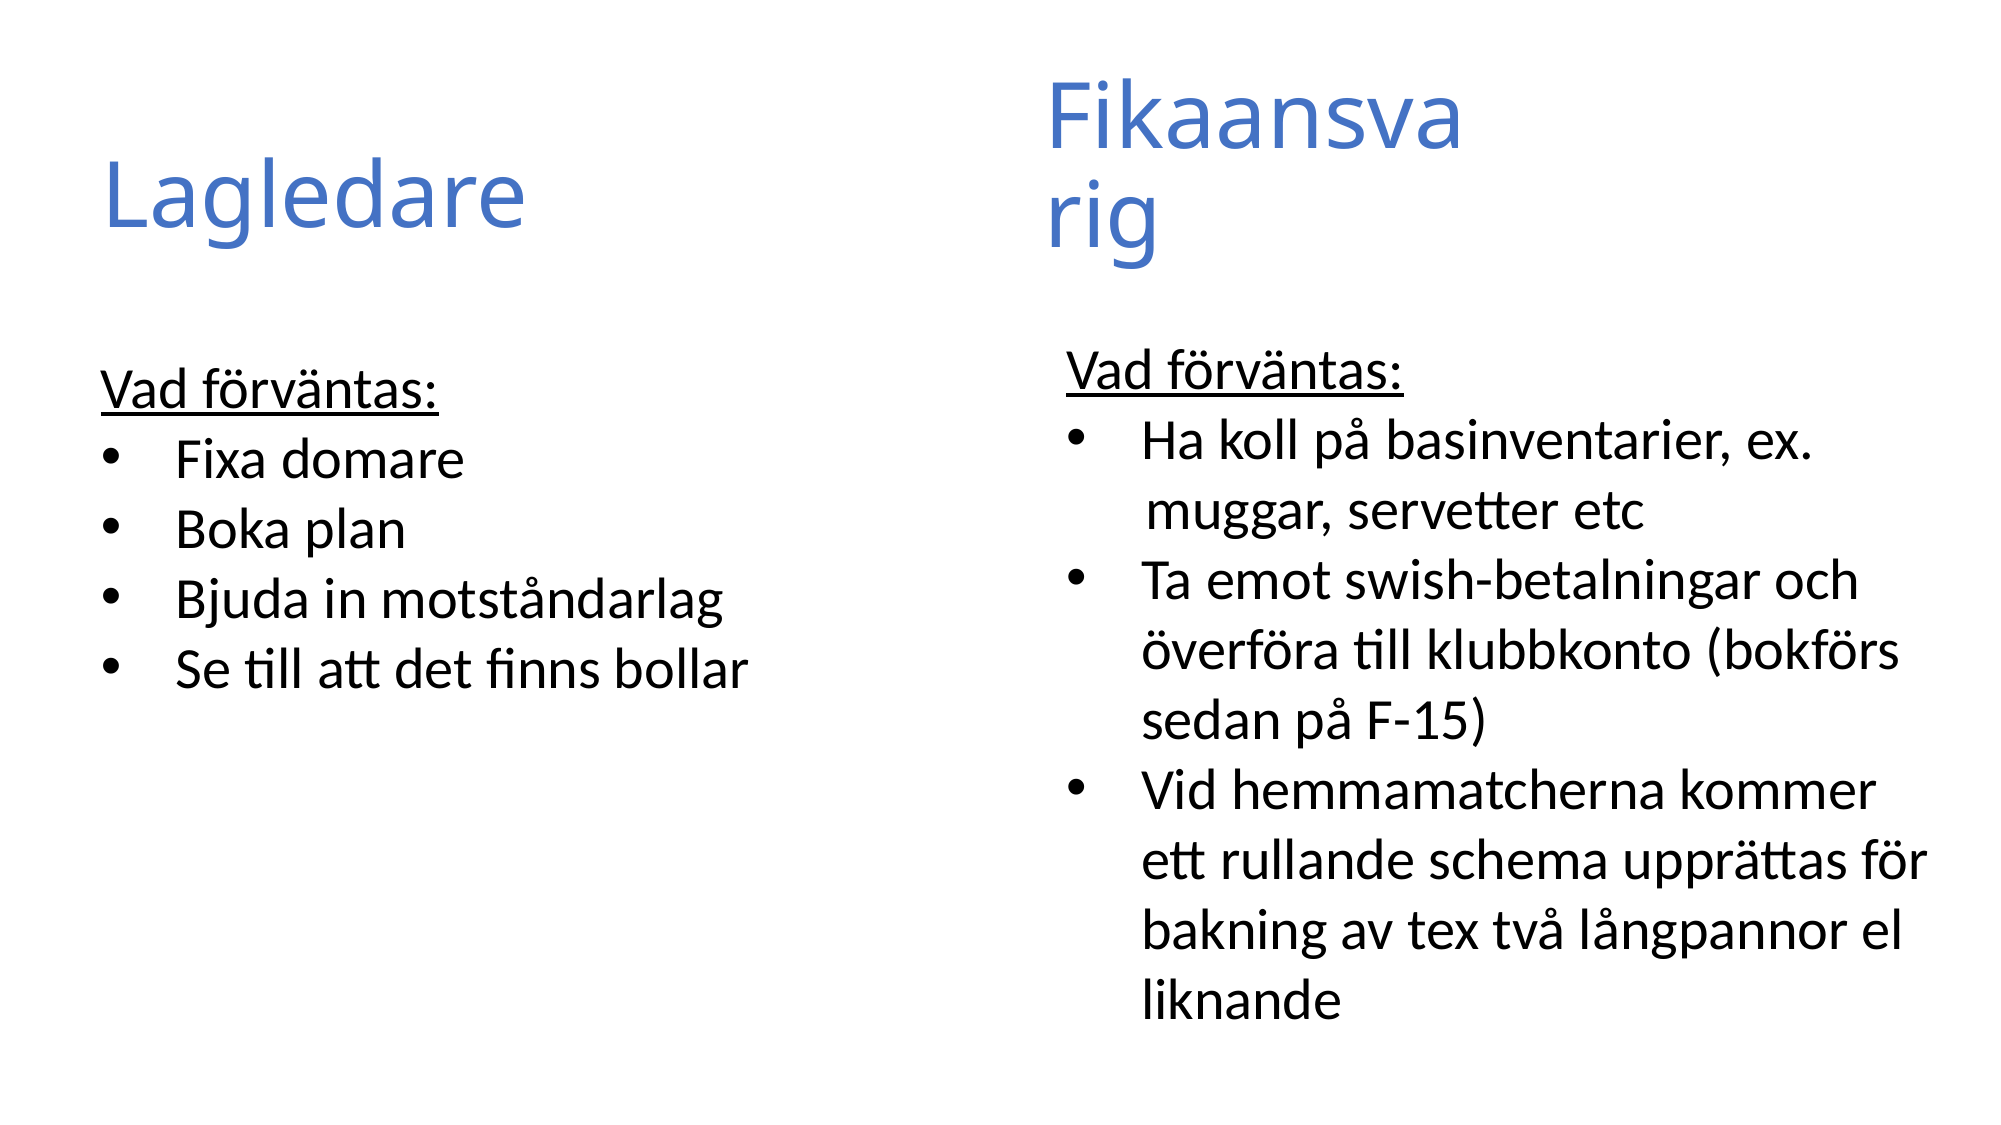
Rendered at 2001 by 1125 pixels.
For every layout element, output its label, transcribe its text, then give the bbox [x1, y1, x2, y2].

text_box Vad förväntas: Fixa domare Boka plan Bjuda in motståndarlag Se till att det finns bollar [86, 342, 1000, 778]
text_box Fikaansvarig [1029, 59, 1509, 278]
title Lagledare [86, 89, 566, 307]
text_box Vad förväntas: Ha koll på basinventarier, ex. muggar, servetter etc Ta emot swish-betalningar och överföra till klubbkonto (bokförs sedan på F-15) Vid hemmamatcherna kommer ett rullande schema upprättas för bakning av tex två långpannor el liknande [1051, 323, 1966, 1039]
